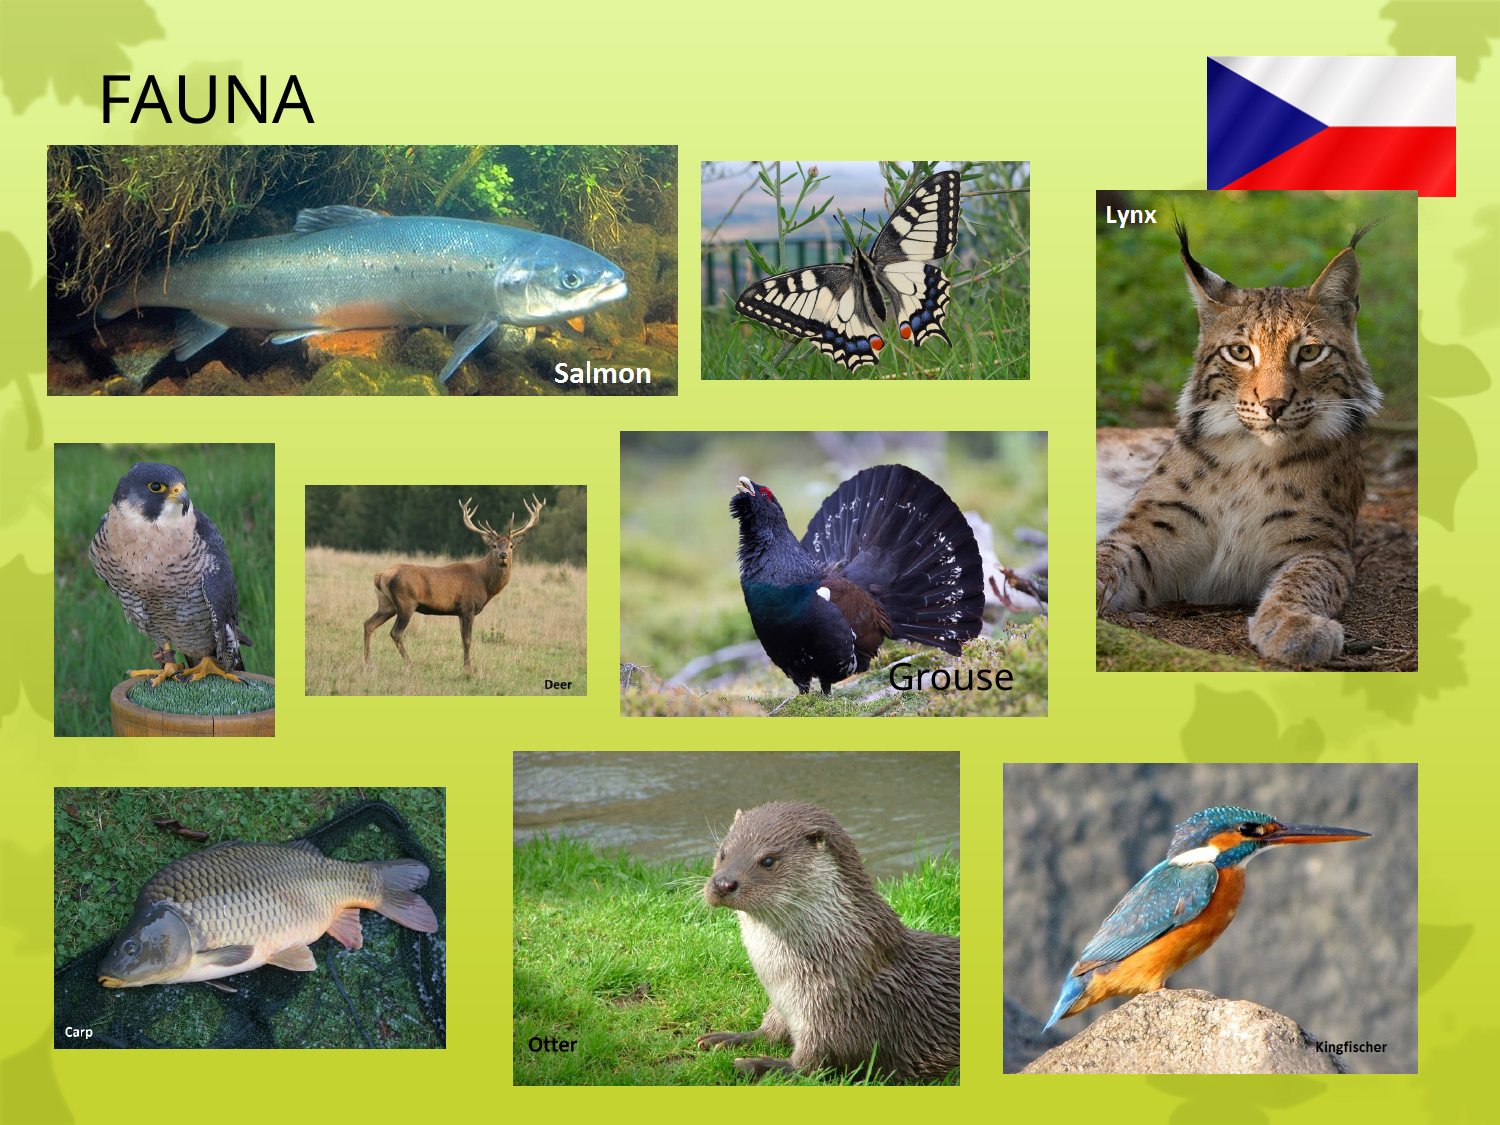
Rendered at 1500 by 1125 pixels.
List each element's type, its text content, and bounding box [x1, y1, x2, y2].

picture [1096, 56, 1457, 673]
picture [513, 750, 960, 1086]
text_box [619, 430, 1088, 718]
picture [46, 144, 679, 396]
picture [54, 787, 447, 1050]
title Fauna [82, 21, 1252, 173]
picture [1002, 762, 1418, 1074]
picture [305, 484, 587, 697]
picture [53, 443, 276, 738]
picture [700, 160, 1030, 380]
